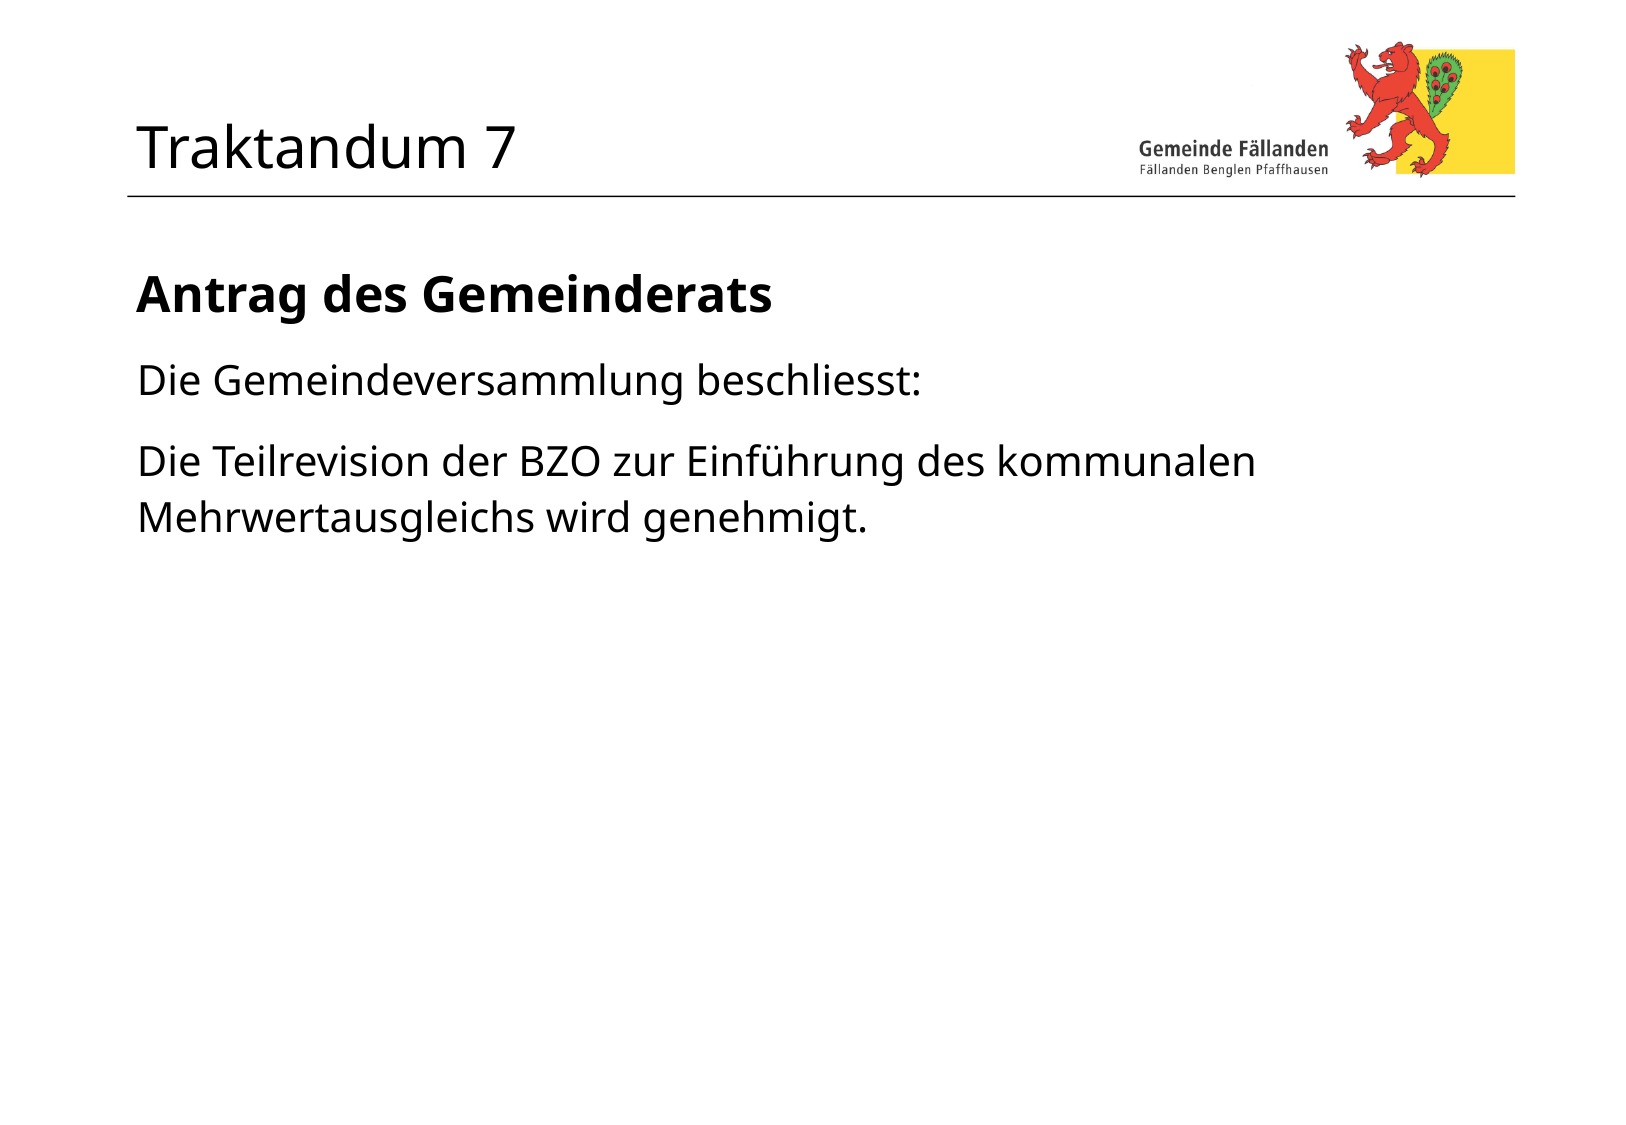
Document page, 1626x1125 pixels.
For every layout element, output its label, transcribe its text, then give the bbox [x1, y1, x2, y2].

title Traktandum 7 [121, 101, 1076, 190]
list Antrag des Gemeinderats Die Gemeindeversammlung beschliesst: Die Teilrevision der BZO zur Einführung des kommunalen Mehrwertausgleichs wird genehmigt. [121, 255, 1504, 989]
picture [1066, 12, 1515, 178]
